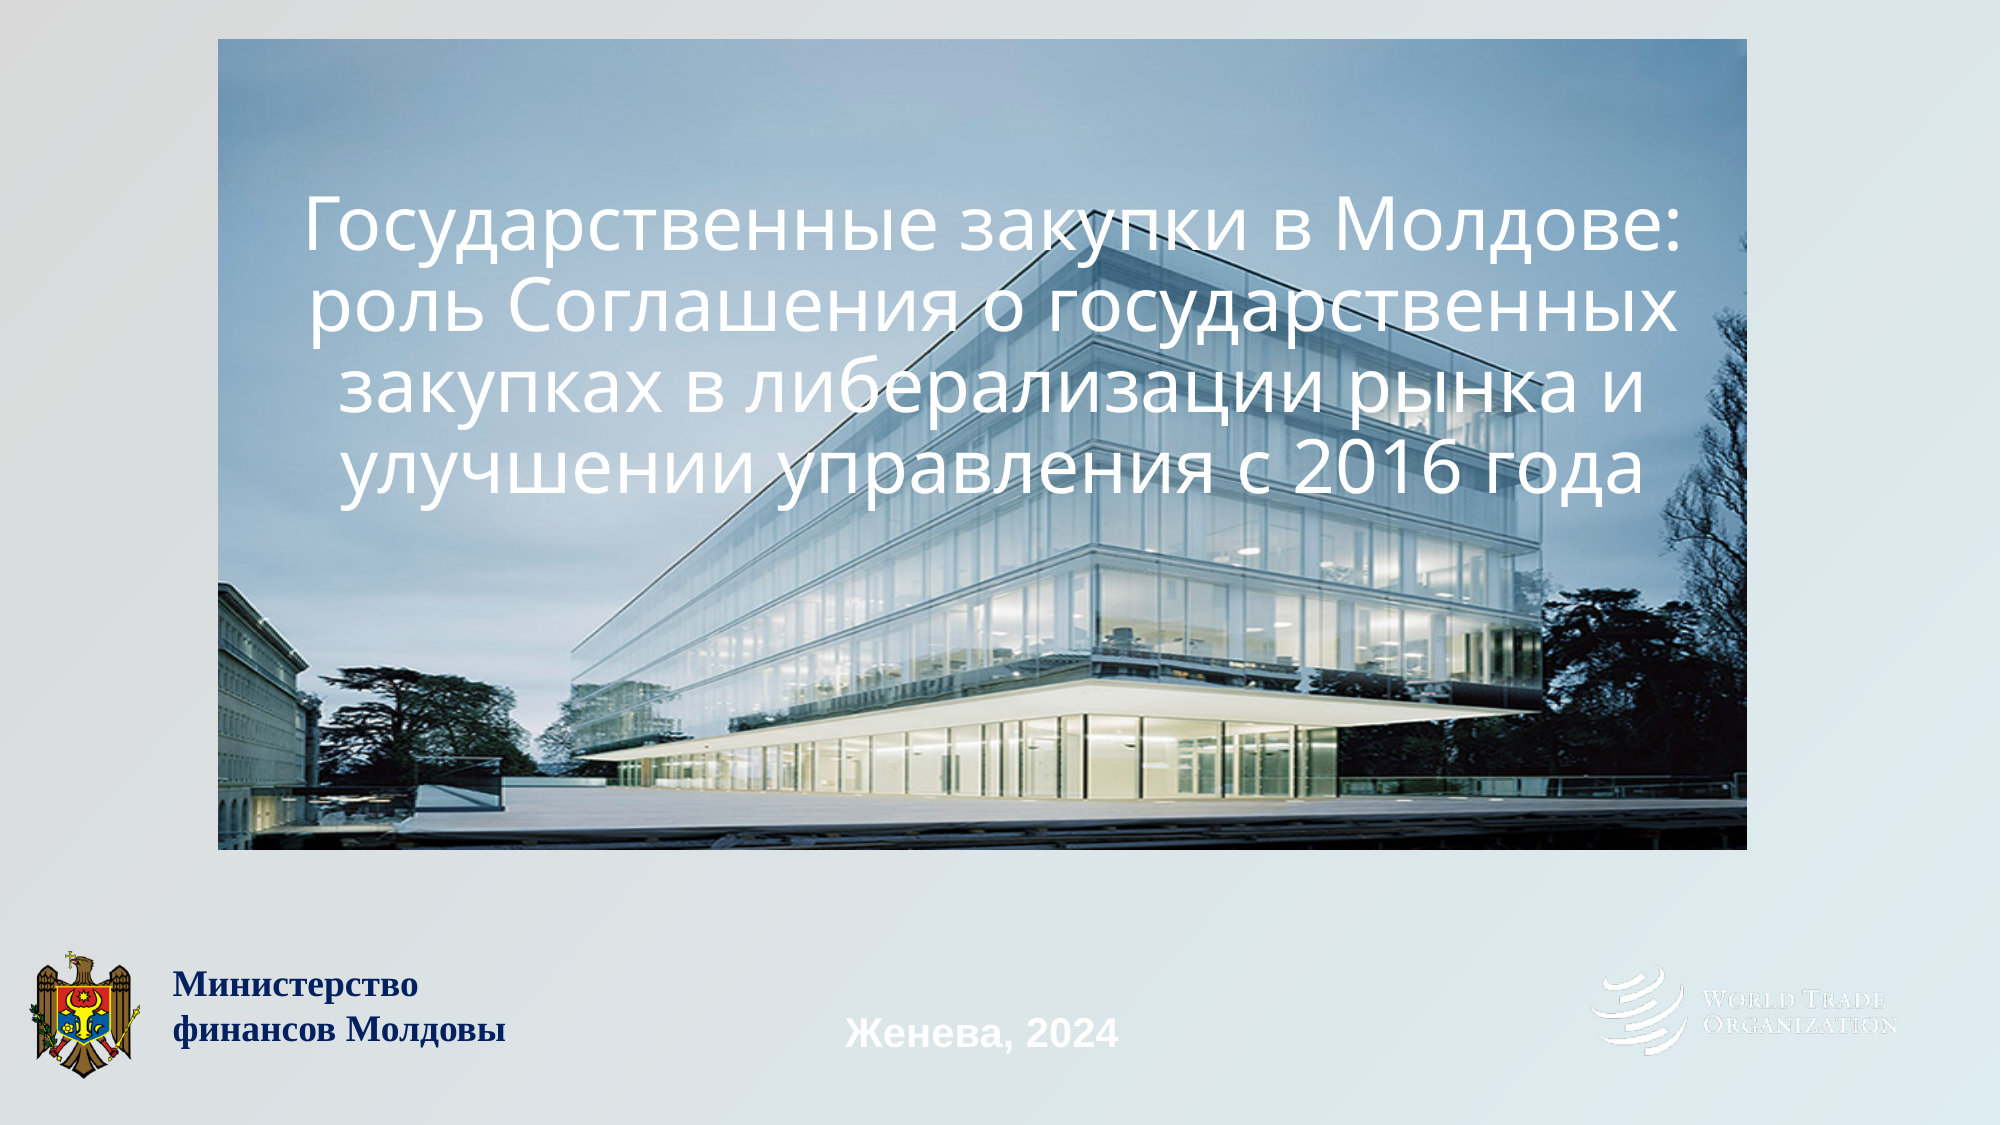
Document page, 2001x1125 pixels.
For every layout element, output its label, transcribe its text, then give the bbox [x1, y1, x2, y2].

subtitle Женева, 2024 [740, 1004, 1224, 1091]
text_box Министерство финансов Молдовы [157, 951, 553, 1057]
picture [29, 950, 140, 1079]
picture [1582, 938, 1910, 1070]
picture [217, 39, 1747, 850]
